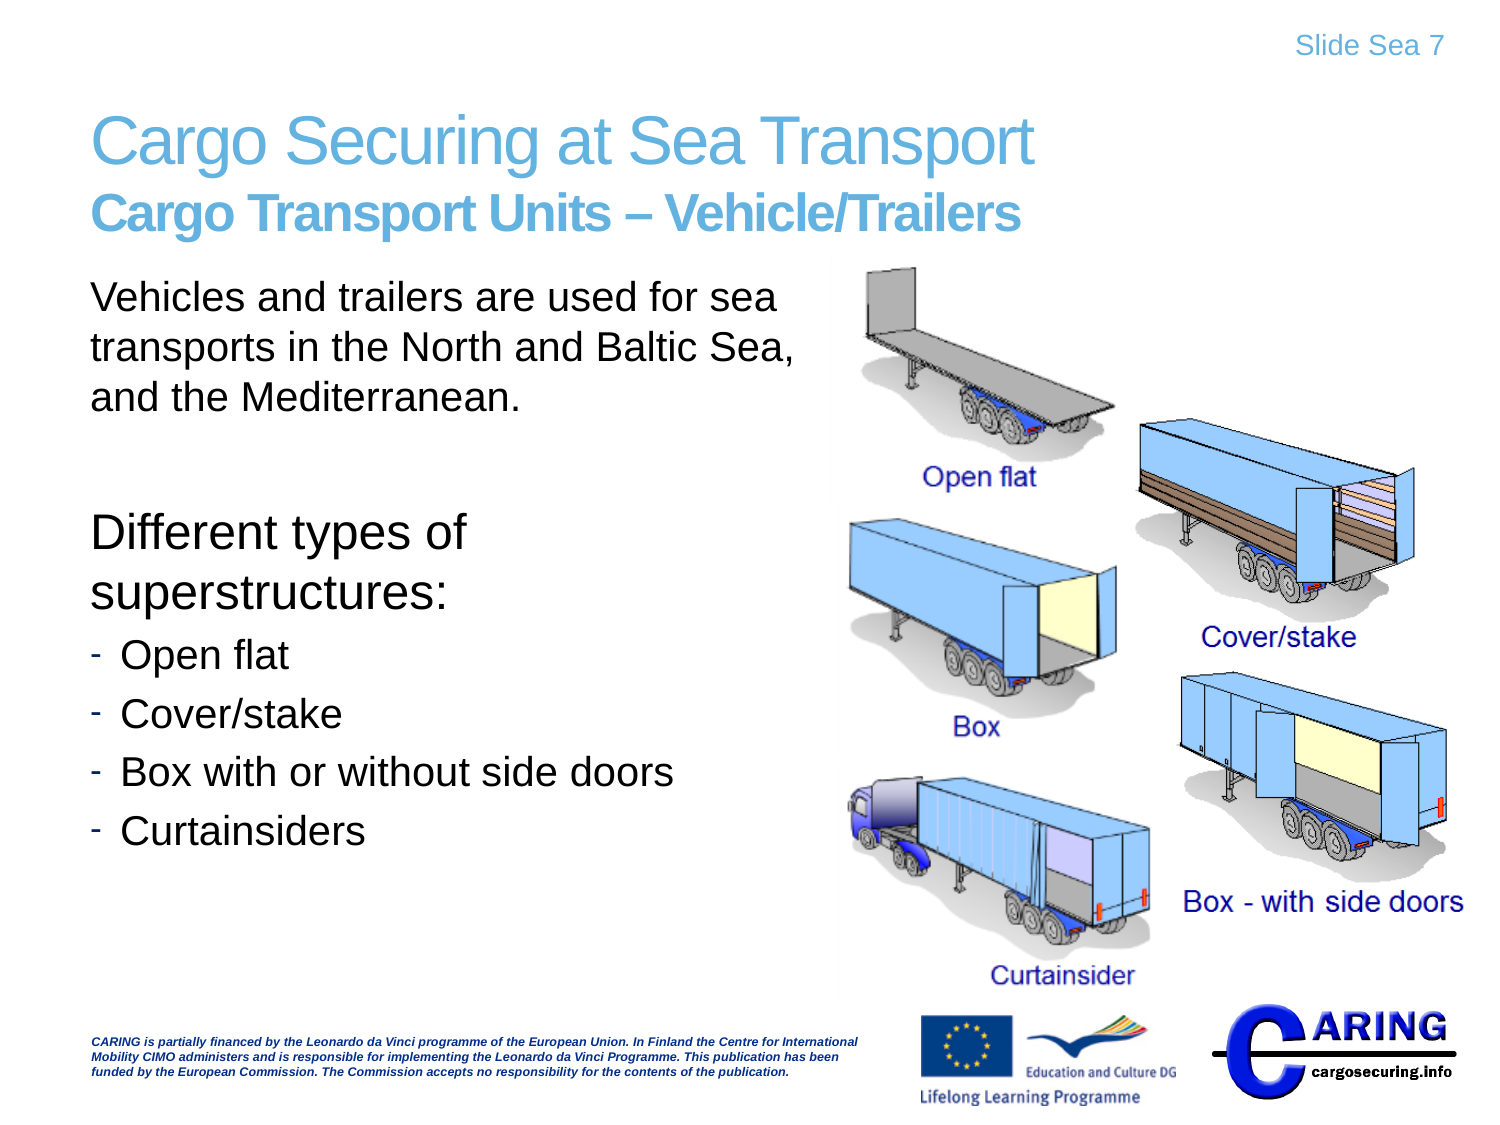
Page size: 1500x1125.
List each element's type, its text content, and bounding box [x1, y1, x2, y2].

list Vehicles and trailers are used for sea transports in the North and Baltic Sea, and the Mediterranean. Different types of superstructures: Open flat Cover/stake Box with or without side doors Curtainsiders [75, 262, 831, 1005]
title Cargo Securing at Sea Transport Cargo Transport Units – Vehicle/Trailers [75, 87, 1425, 250]
picture [1210, 990, 1459, 1114]
text_box Slide Sea 7 [1257, 19, 1483, 104]
picture [921, 1015, 1176, 1106]
picture [829, 255, 1483, 1000]
